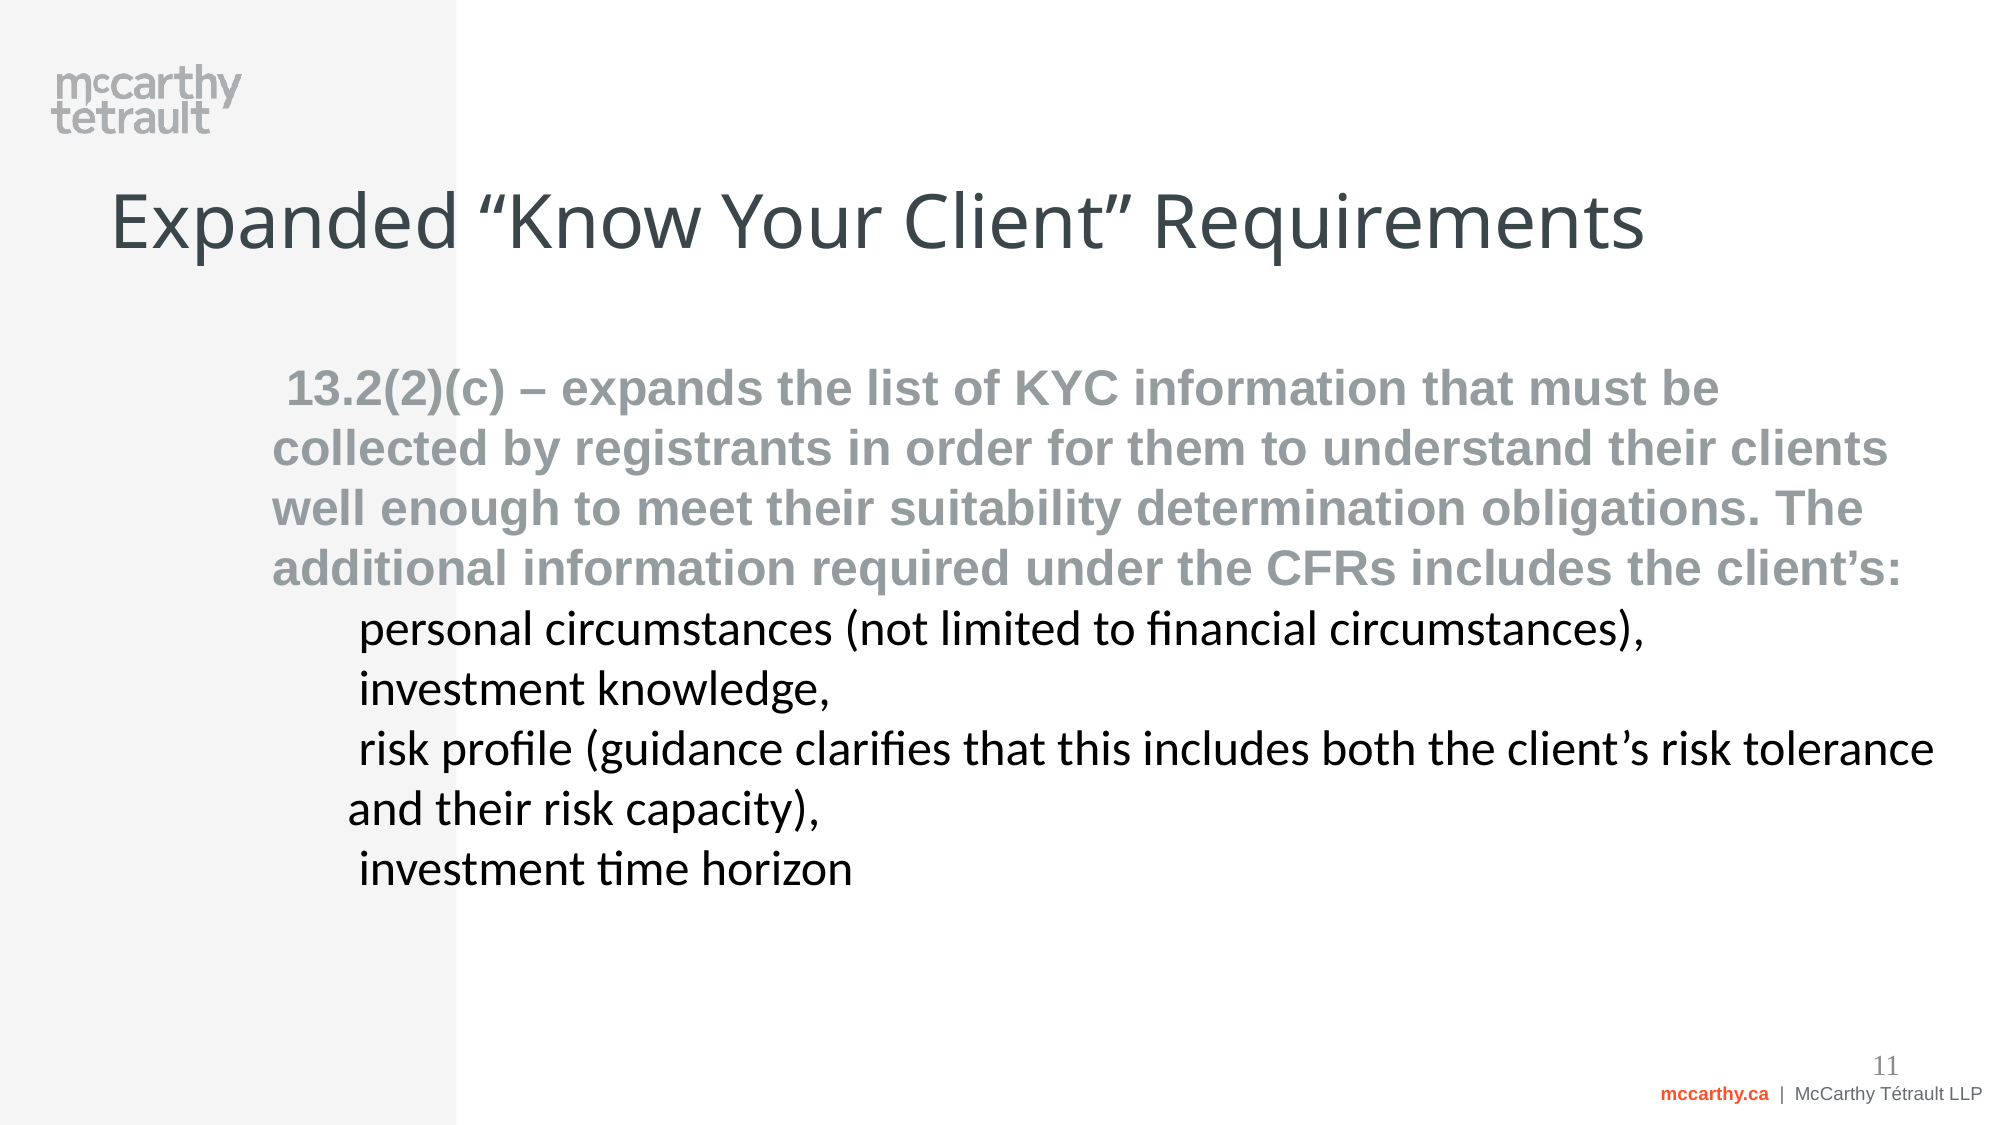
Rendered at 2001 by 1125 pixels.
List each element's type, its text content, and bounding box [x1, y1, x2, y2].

title Expanded “Know Your Client” Requirements [109, 183, 1945, 356]
slide_number 11 [1440, 1046, 1900, 1103]
list 13.2(2)(c) – expands the list of KYC information that must be collected by registrants in order for them to understand their clients well enough to meet their suitability determination obligations. The additional information required under the CFRs includes the client’s: personal circumstances (not limited to financial circumstances), investment knowledge, risk profile (guidance clarifies that this includes both the client’s risk tolerance and their risk capacity), investment time horizon [272, 355, 1945, 1040]
